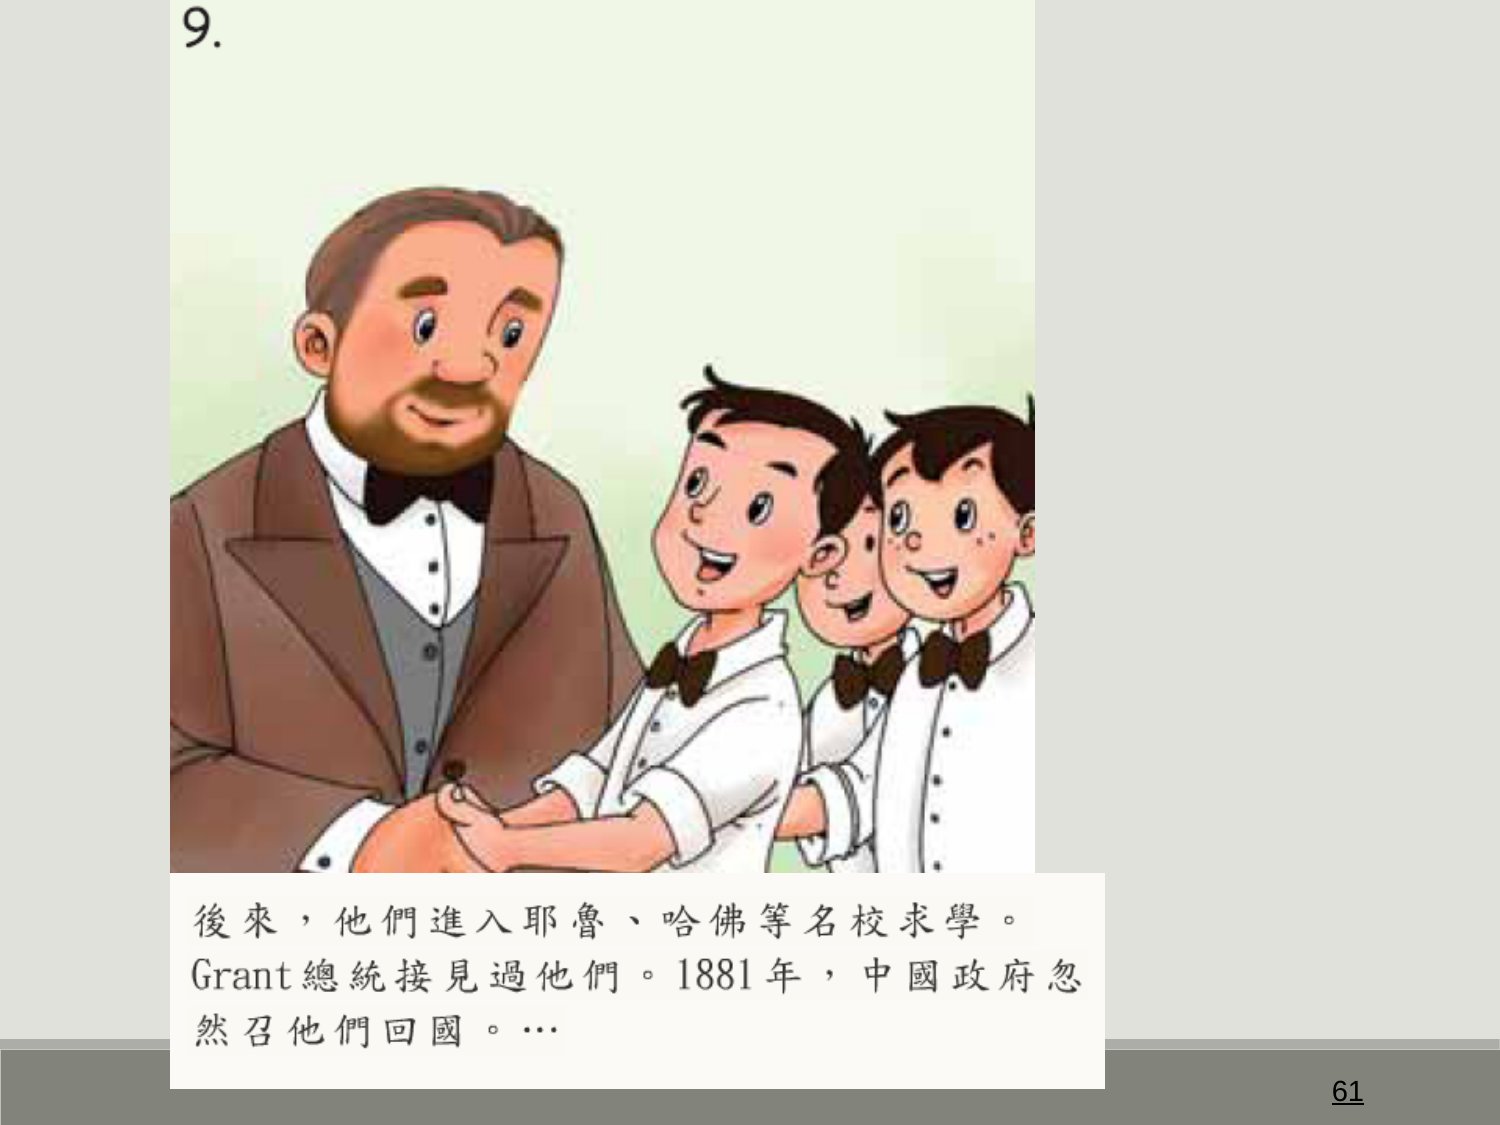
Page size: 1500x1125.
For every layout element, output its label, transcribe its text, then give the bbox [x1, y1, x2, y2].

slide_number 61 [1217, 1059, 1380, 1120]
picture [169, 0, 1106, 1090]
